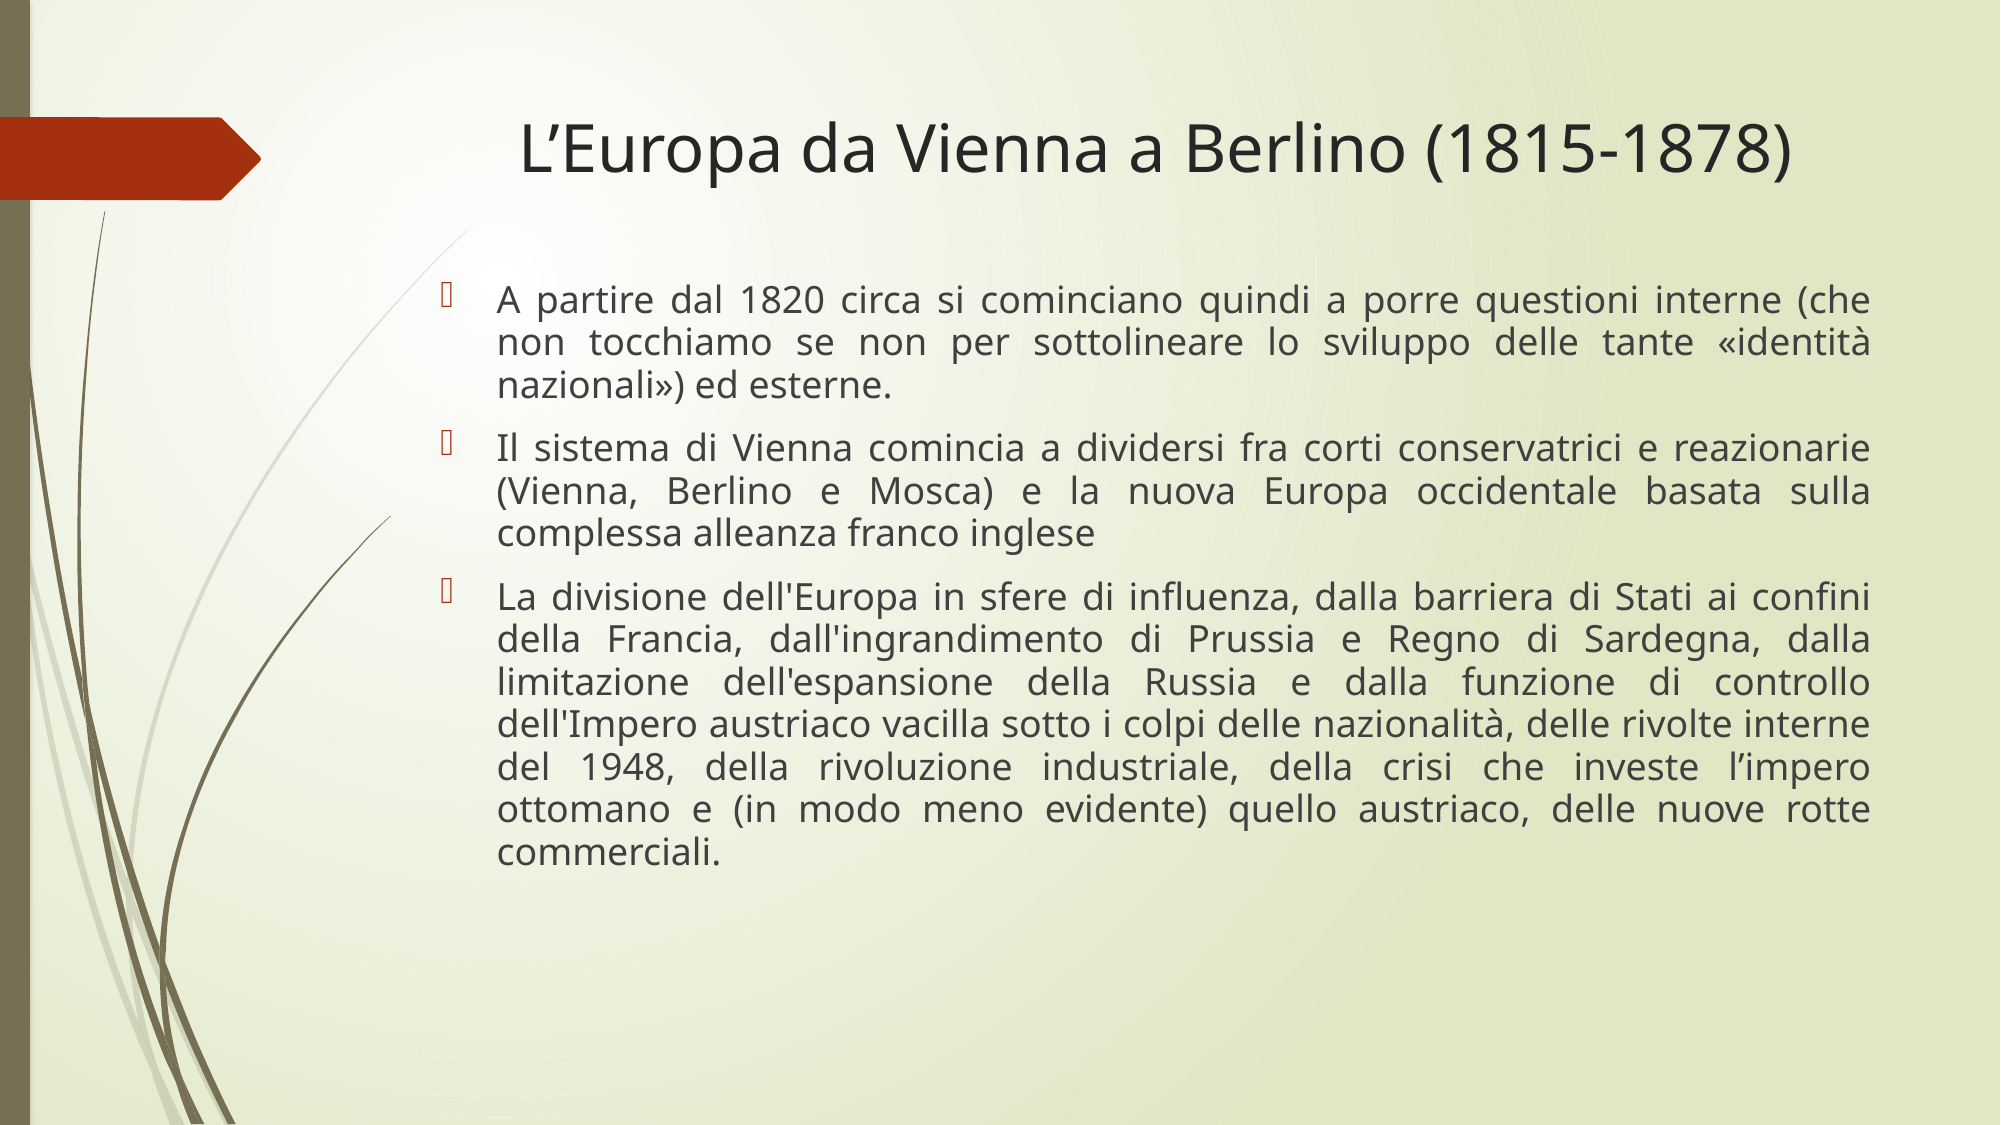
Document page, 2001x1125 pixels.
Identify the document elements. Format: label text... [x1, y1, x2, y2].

list A partire dal 1820 circa si cominciano quindi a porre questioni interne (che non tocchiamo se non per sottolineare lo sviluppo delle tante «identità nazionali») ed esterne. Il sistema di Vienna comincia a dividersi fra corti conservatrici e reazionarie (Vienna, Berlino e Mosca) e la nuova Europa occidentale basata sulla complessa alleanza franco inglese La divisione dell'Europa in sfere di influenza, dalla barriera di Stati ai confini della Francia, dall'ingrandimento di Prussia e Regno di Sardegna, dalla limitazione dell'espansione della Russia e dalla funzione di controllo dell'Impero austriaco vacilla sotto i colpi delle nazionalità, delle rivolte interne del 1948, della rivoluzione industriale, della crisi che investe l’impero ottomano e (in modo meno evidente) quello austriaco, delle nuove rotte commerciali. [425, 270, 1888, 1027]
title L’Europa da Vienna a Berlino (1815-1878) [425, 98, 1888, 237]
